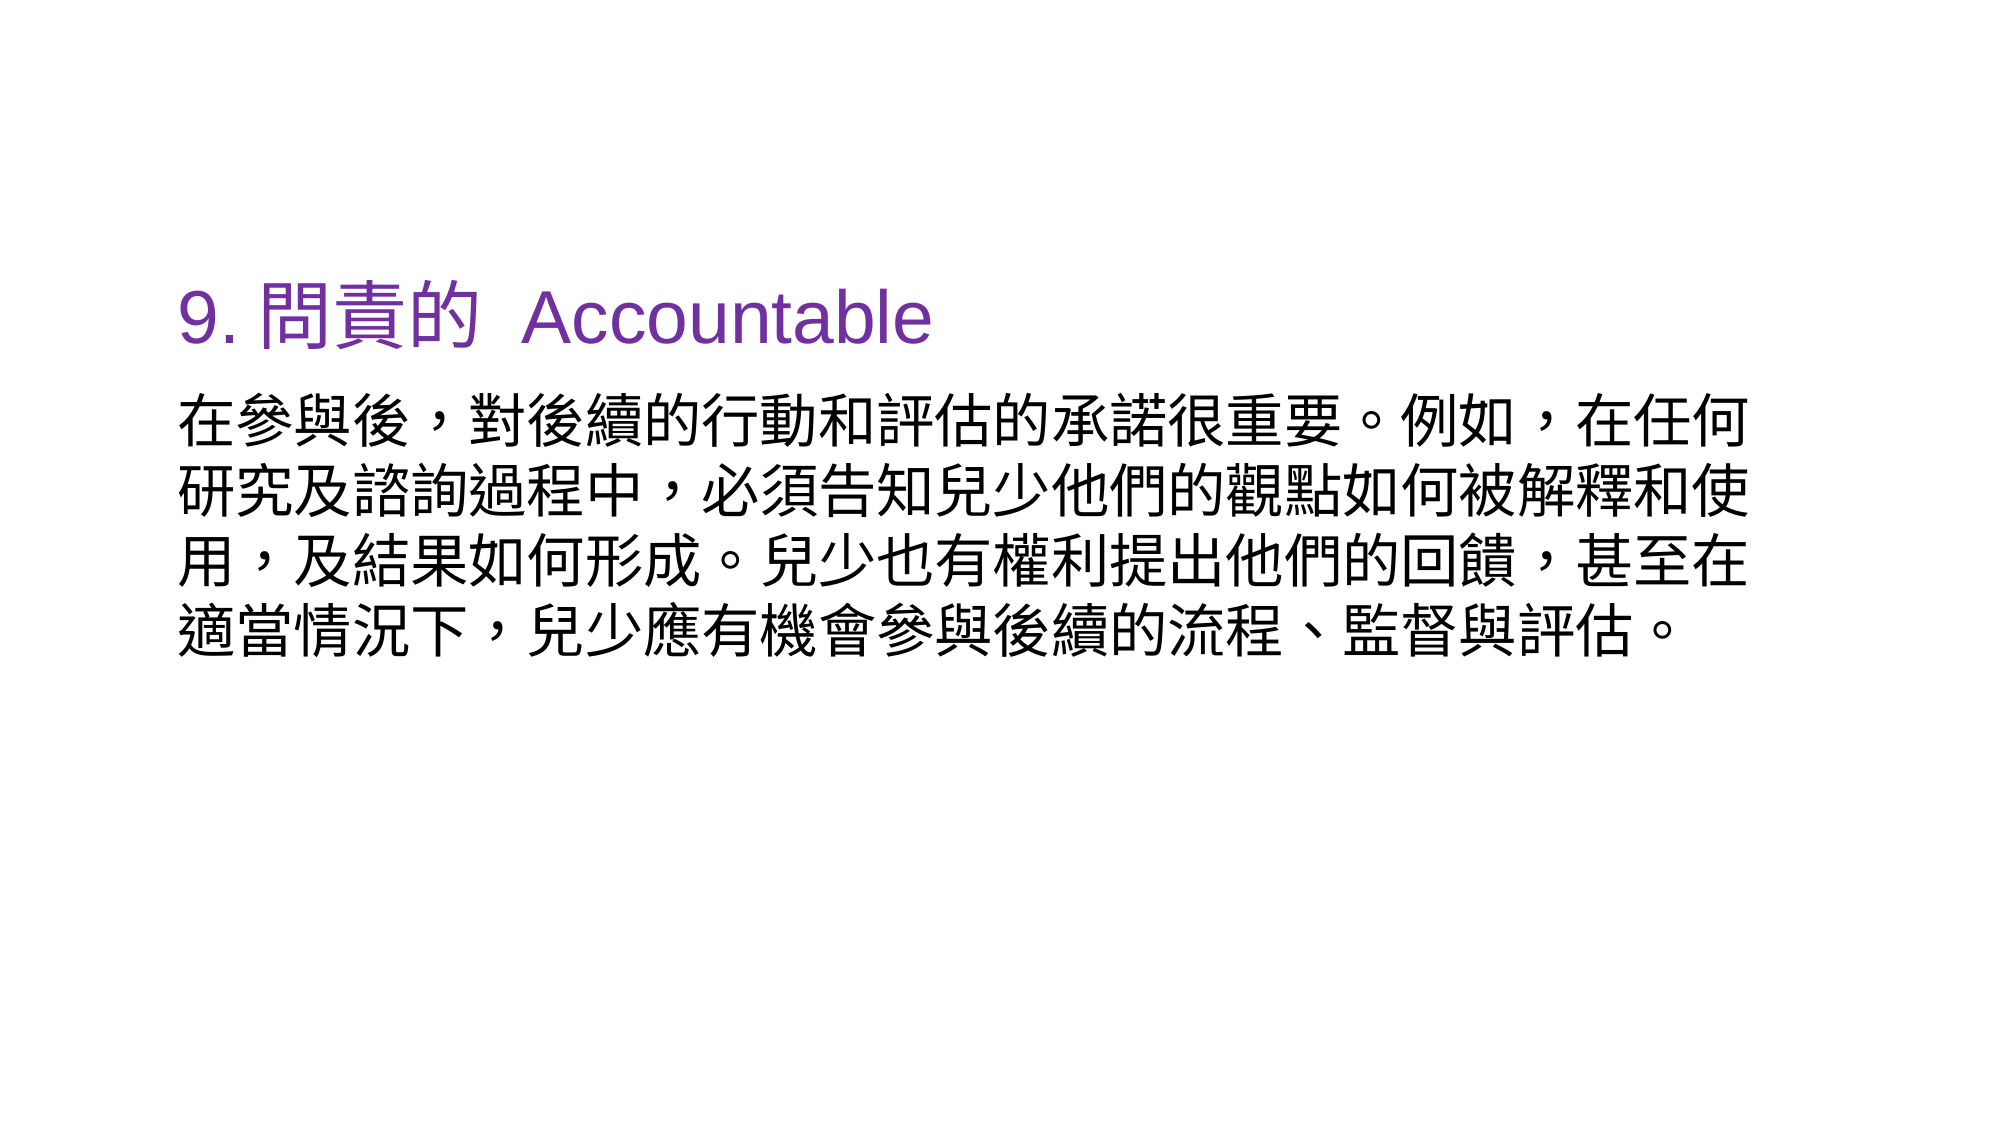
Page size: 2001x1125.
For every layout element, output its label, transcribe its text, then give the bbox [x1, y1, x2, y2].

text_box 9.問責的 Accountable 在參與後，對後續的行動和評估的承諾很重要。例如，在任何研究及諮詢過程中，必須告知兒少他們的觀點如何被解釋和使用，及結果如何形成。兒少也有權利提出他們的回饋，甚至在適當情況下，兒少應有機會參與後續的流程、監督與評估。 [162, 200, 1800, 1039]
